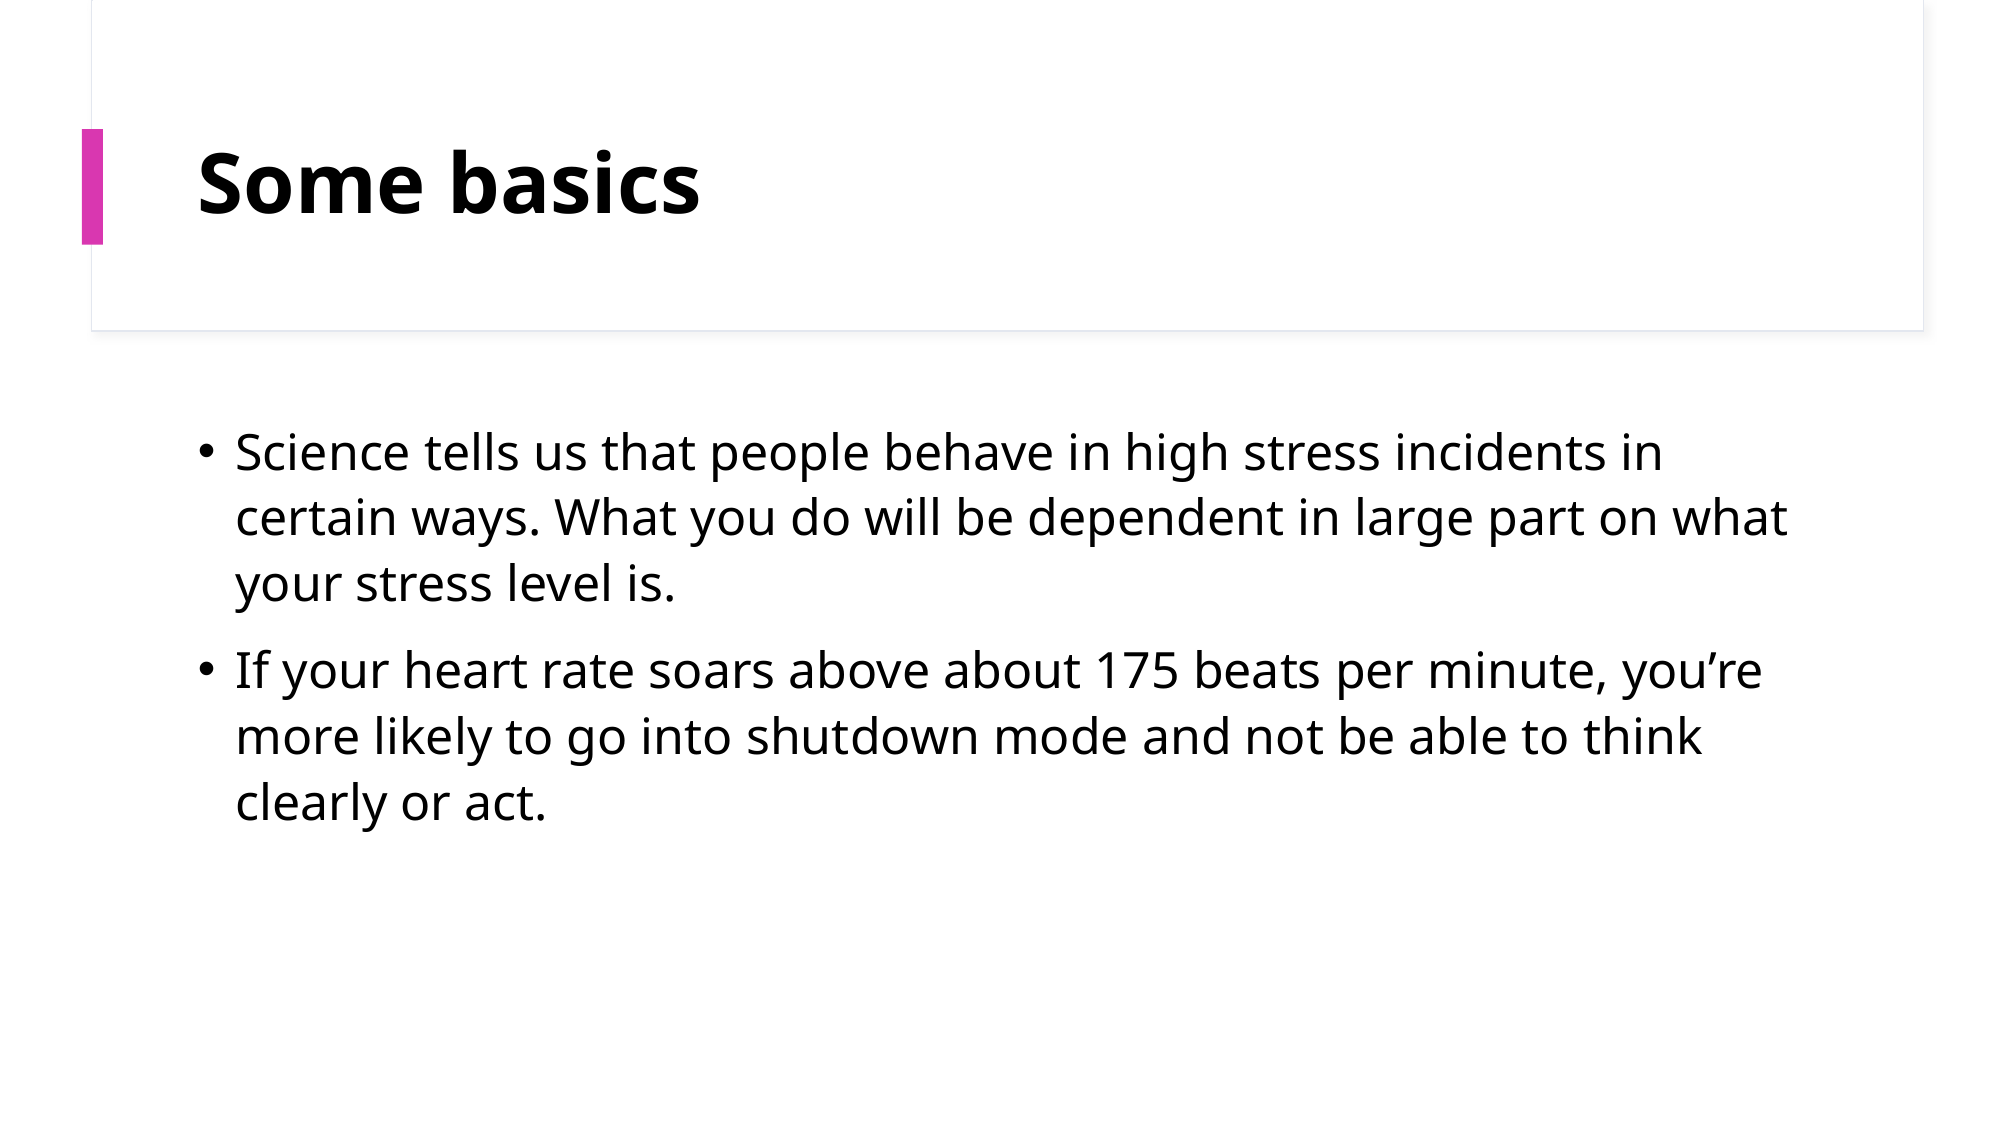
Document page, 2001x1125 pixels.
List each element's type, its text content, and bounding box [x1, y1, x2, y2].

list Science tells us that people behave in high stress incidents in certain ways. What you do will be dependent in large part on what your stress level is. If your heart rate soars above about 175 beats per minute, you’re more likely to go into shutdown mode and not be able to think clearly or act. [183, 406, 1851, 1013]
title Some basics [183, 90, 1851, 284]
